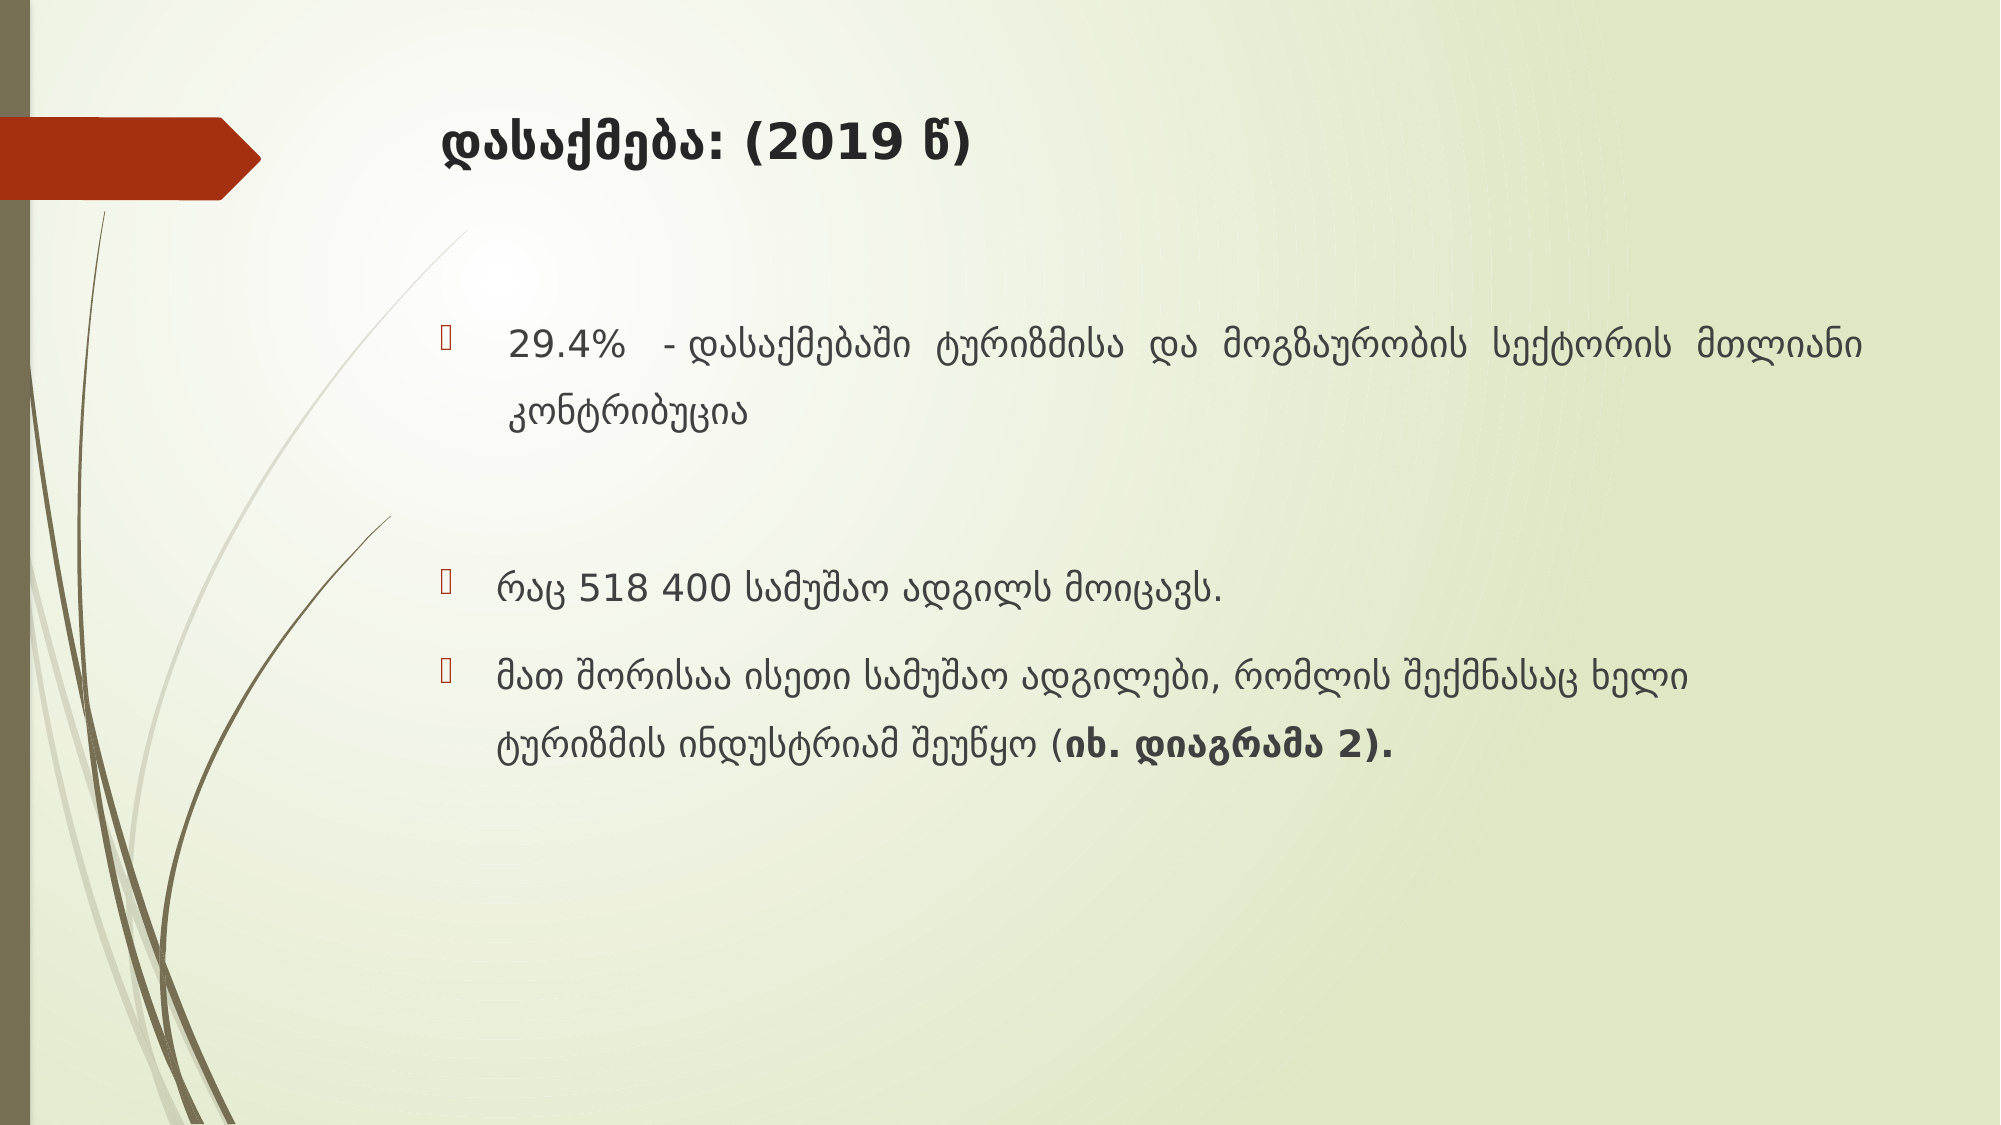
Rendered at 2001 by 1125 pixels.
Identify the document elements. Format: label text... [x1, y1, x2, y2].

list 29.4% - დასაქმებაში ტურიზმისა და მოგზაურობის სექტორის მთლიანი კონტრიბუცია რაც 518 400 სამუშაო ადგილს მოიცავს. მათ შორისაა ისეთი სამუშაო ადგილები, რომლის შექმნასაც ხელი ტურიზმის ინდუსტრიამ შეუწყო (იხ. დიაგრამა 2). [424, 289, 1888, 970]
title დასაქმება: (2019 წ) [425, 102, 1888, 228]
